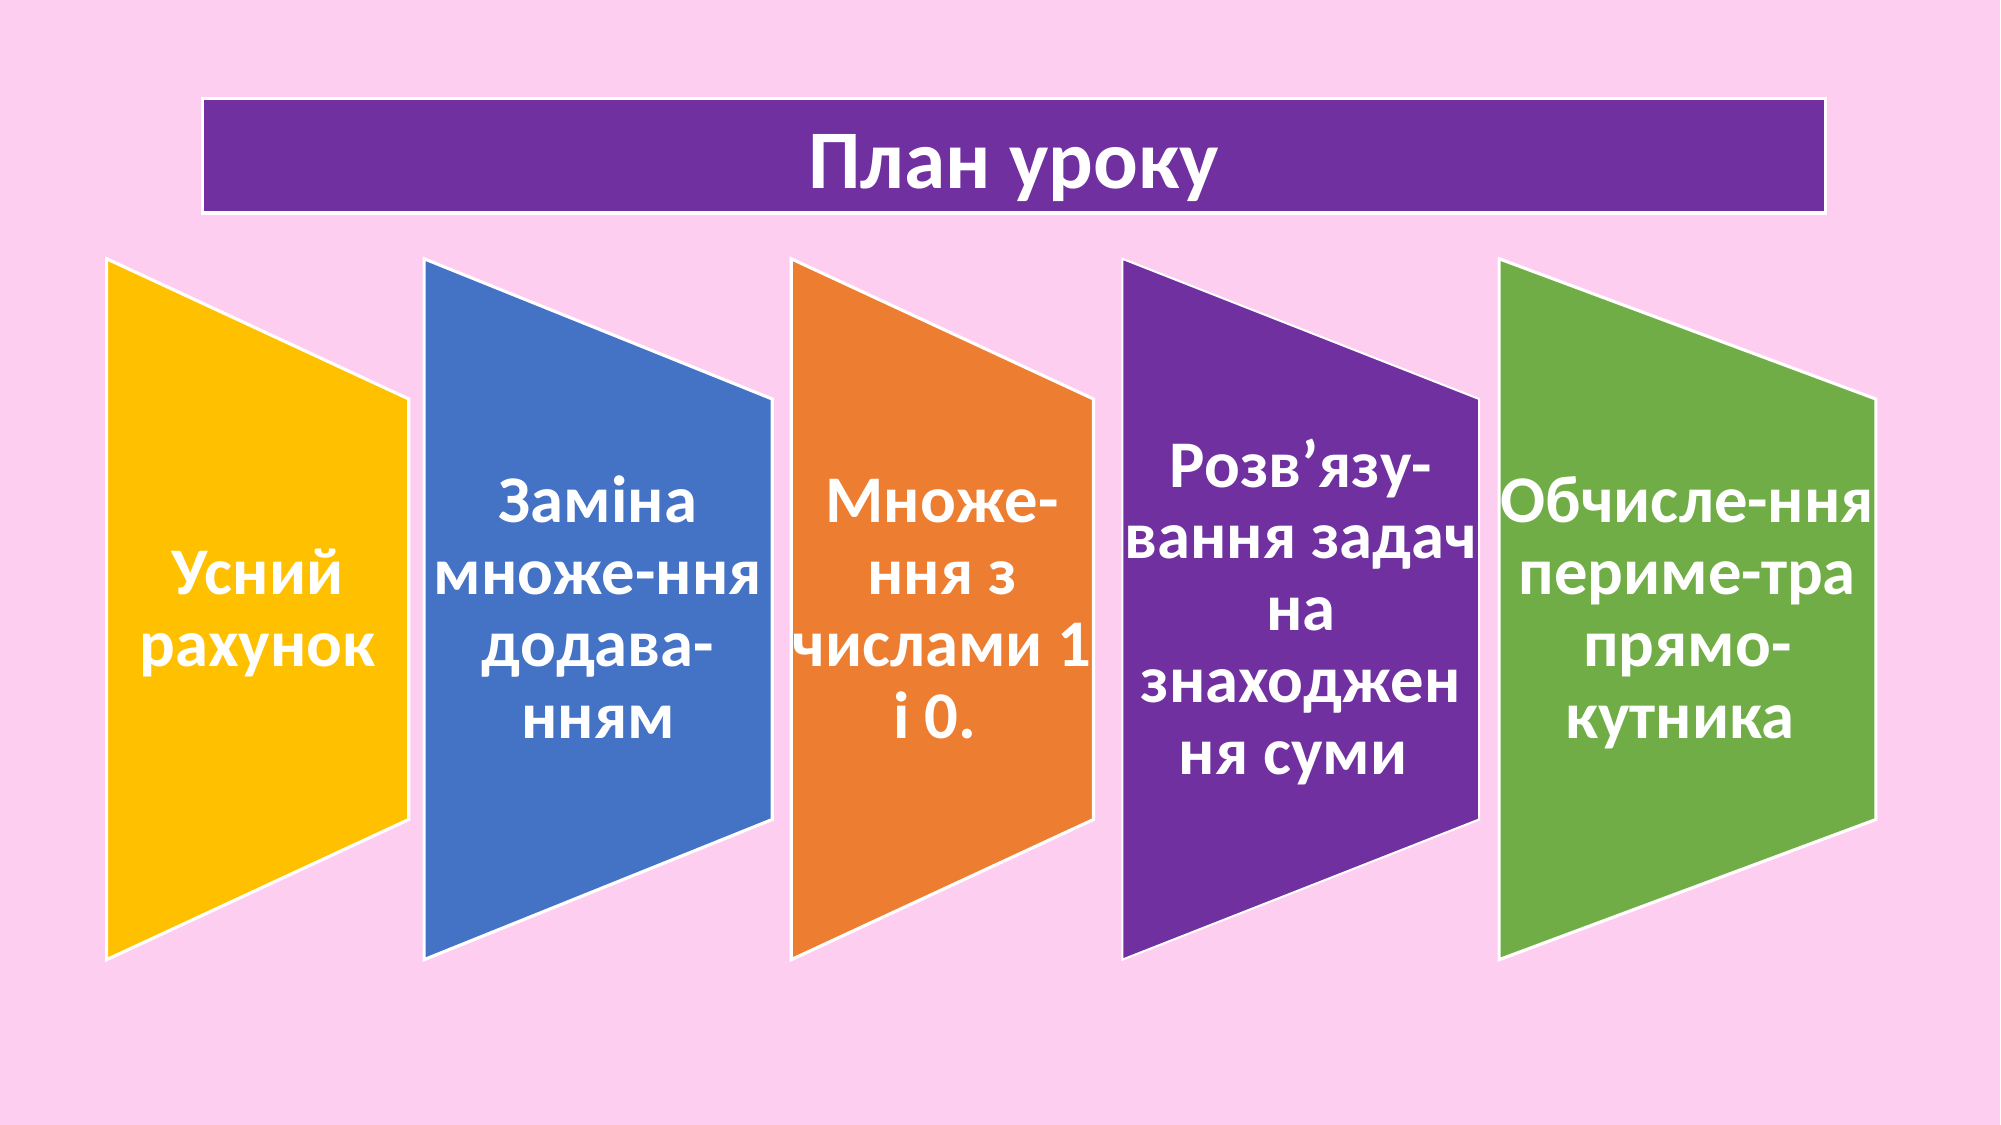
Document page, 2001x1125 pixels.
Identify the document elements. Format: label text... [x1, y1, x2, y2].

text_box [106, 258, 1876, 960]
text_box План уроку [201, 97, 1827, 215]
